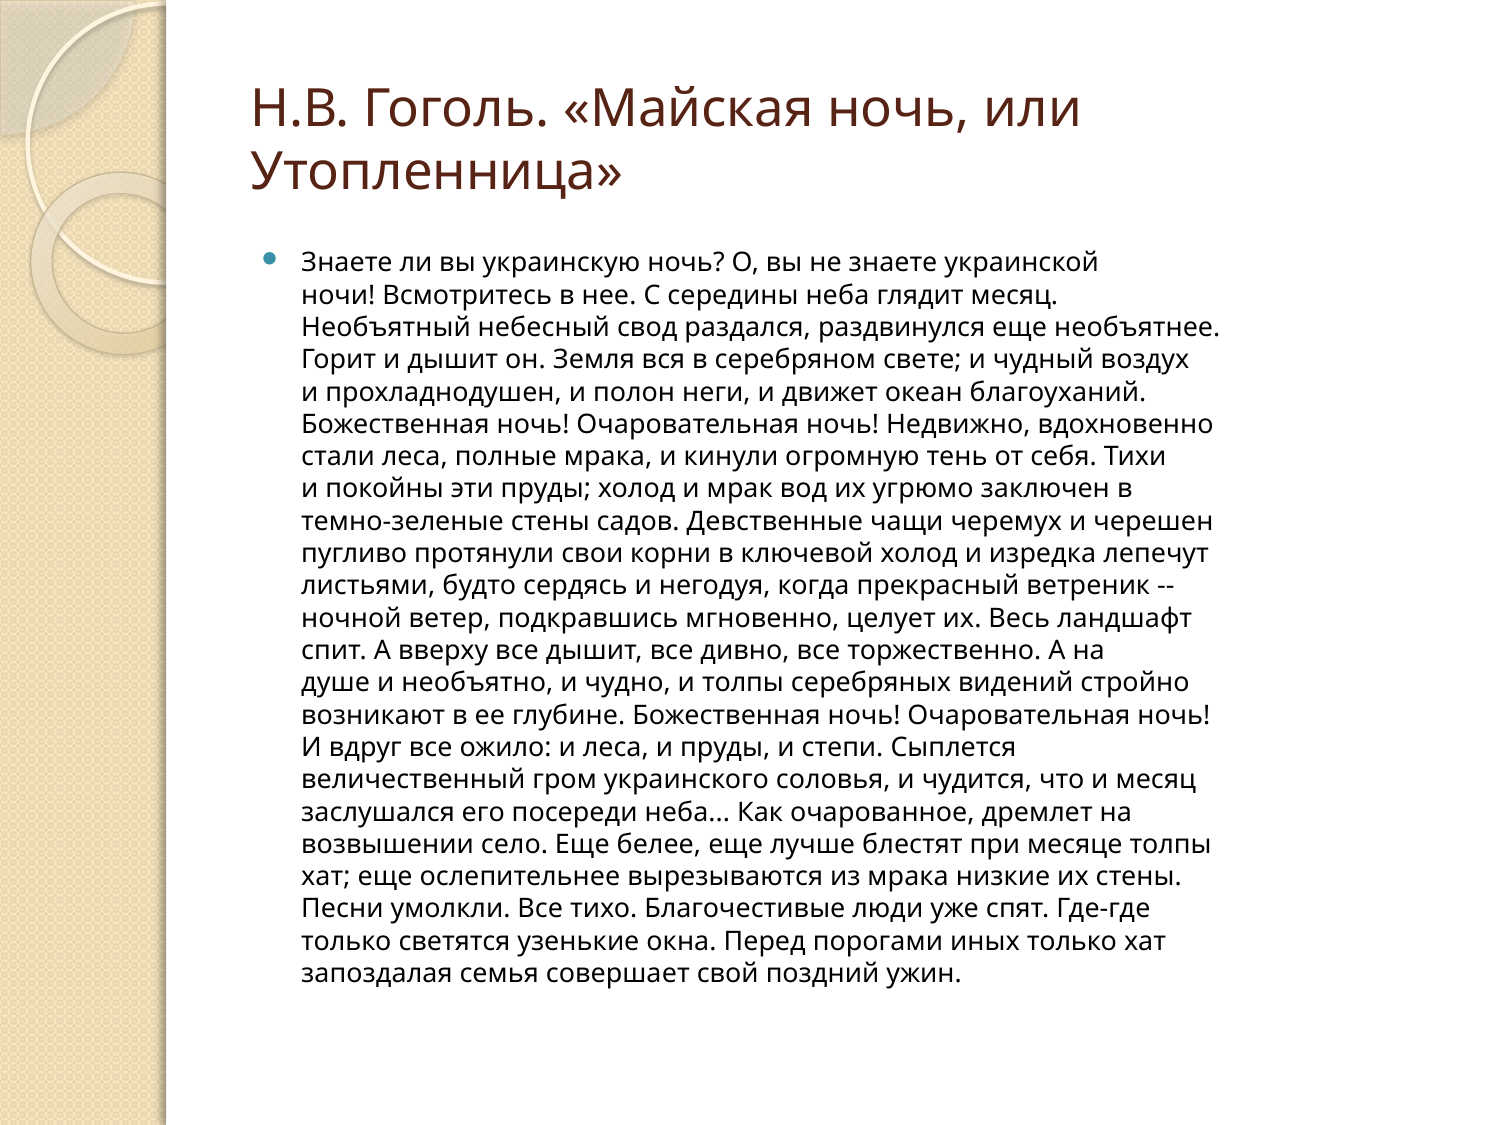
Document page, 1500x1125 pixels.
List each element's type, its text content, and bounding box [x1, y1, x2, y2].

title Н.В. Гоголь. «Майская ночь, или Утопленница» [235, 66, 1466, 209]
list Знаете ли вы украинскую ночь? О, вы не знаете украинской ночи! Всмотритесь в нее. С середины неба глядит месяц. Необъятный небесный свод раздался, раздвинулся еще необъятнее. Горит и дышит он. Земля вся в серебряном свете; и чудный воздух и прохладнодушен, и полон неги, и движет океан благоуханий. Божественная ночь! Очаровательная ночь! Недвижно, вдохновенно стали леса, полные мрака, и кинули огромную тень от себя. Тихи и покойны эти пруды; холод и мрак вод их угрюмо заключен в темно-зеленые стены садов. Девственные чащи черемух и черешен пугливо протянули свои корни в ключевой холод и изредка лепечут листьями, будто сердясь и негодуя, когда прекрасный ветреник -- ночной ветер, подкравшись мгновенно, целует их. Весь ландшафт спит. А вверху все дышит, все дивно, все торжественно. А на душе и необъятно, и чудно, и толпы серебряных видений стройно возникают в ее глубине. Божественная ночь! Очаровательная ночь! И вдруг все ожило: и леса, и пруды, и степи. Сыплется величественный гром украинского соловья, и чудится, что и месяц заслушался его посереди неба... Как очарованное, дремлет на возвышении село. Еще белее, еще лучше блестят при месяце толпы хат; еще ослепительнее вырезываются из мрака низкие их стены. Песни умолкли. Все тихо. Благочестивые люди уже спят. Где-где только светятся узенькие окна. Перед порогами иных только хат запоздалая семья совершает свой поздний ужин. [235, 237, 1466, 1025]
